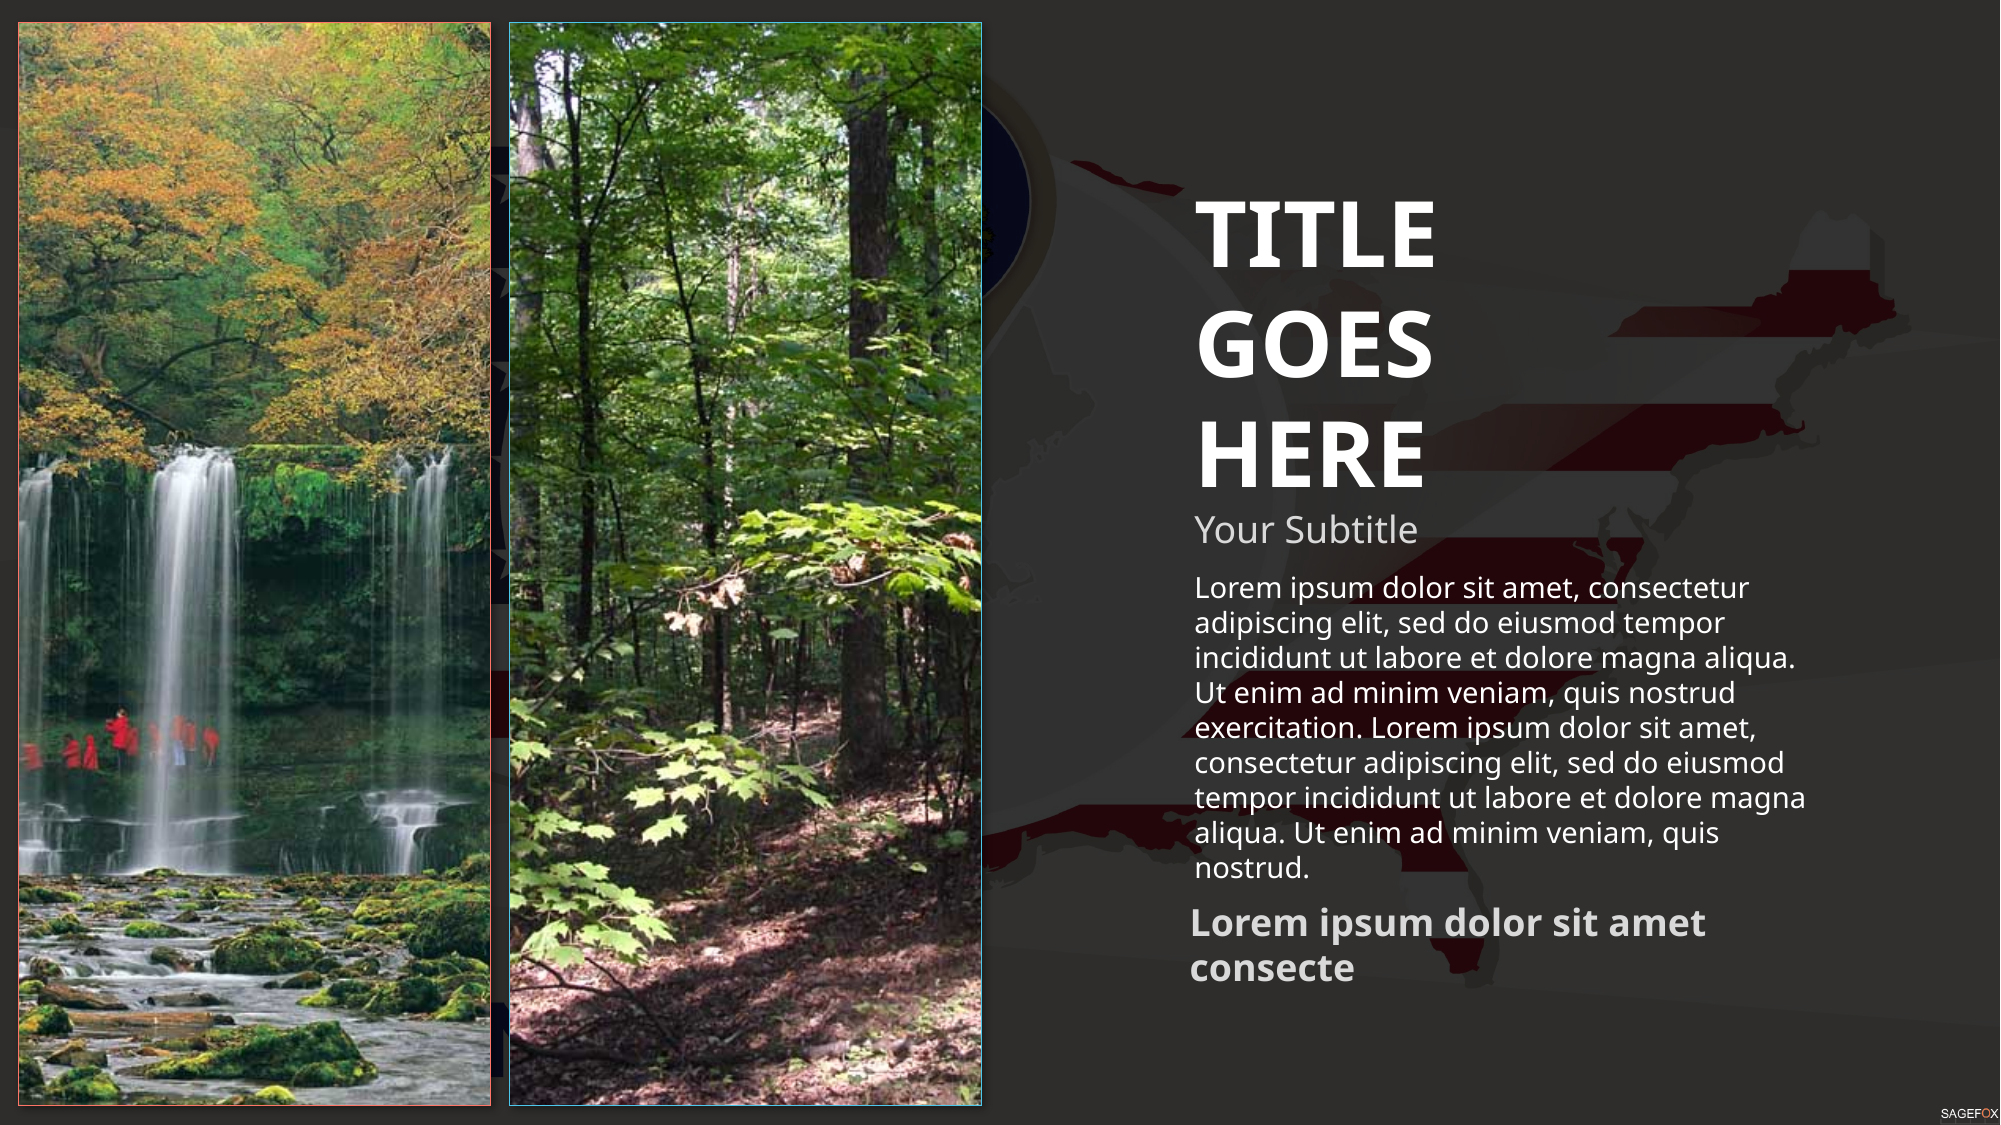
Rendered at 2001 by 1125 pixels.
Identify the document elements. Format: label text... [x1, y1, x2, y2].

text_box [508, 21, 982, 1106]
text_box Lorem ipsum dolor sit amet, consectetur adipiscing elit, sed do eiusmod tempor incididunt ut labore et dolore magna aliqua. Ut enim ad minim veniam, quis nostrud exercitation. Lorem ipsum dolor sit amet, consectetur adipiscing elit, sed do eiusmod tempor incididunt ut labore et dolore magna aliqua. Ut enim ad minim veniam, quis nostrud. [1179, 562, 1845, 892]
picture [0, 0, 2001, 1125]
text_box [17, 21, 492, 1106]
text_box TITLE GOES HERE Your Subtitle [1179, 168, 1665, 562]
text_box Lorem ipsum dolor sit amet consecte [1179, 894, 1821, 995]
